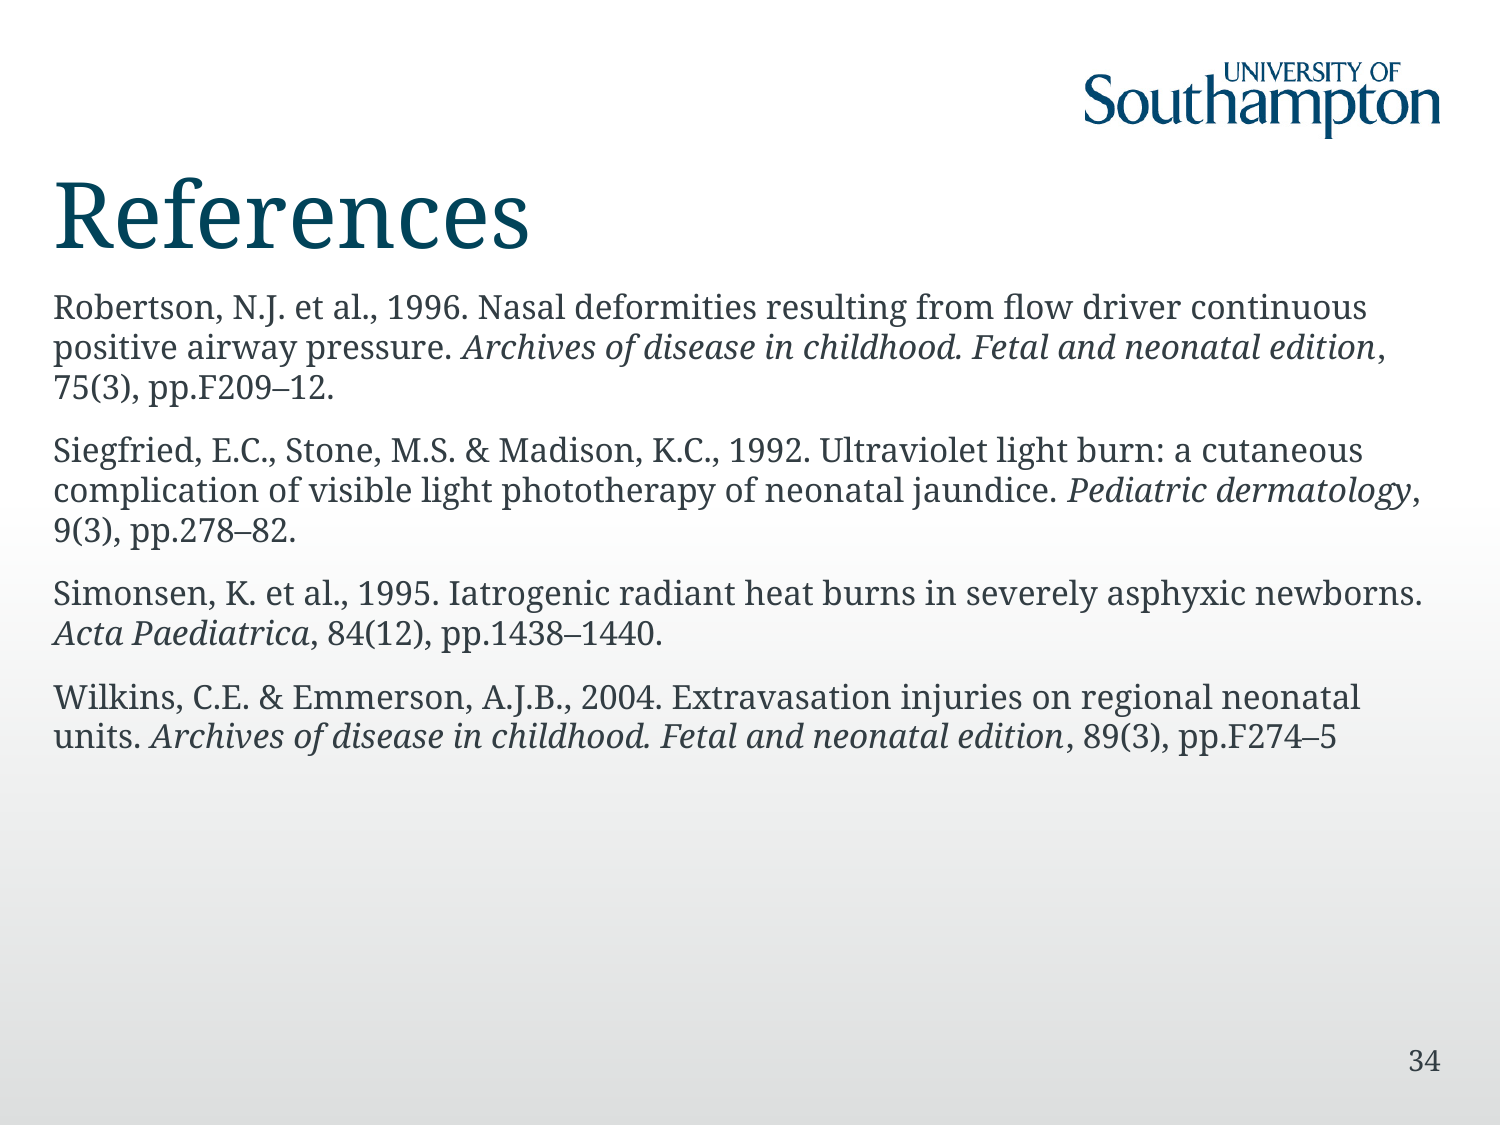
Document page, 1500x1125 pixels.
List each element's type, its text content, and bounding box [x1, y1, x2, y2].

slide_number 34 [1127, 1034, 1441, 1111]
title References [53, 148, 1447, 256]
picture [1085, 62, 1440, 139]
list Robertson, N.J. et al., 1996. Nasal deformities resulting from flow driver continuous positive airway pressure. Archives of disease in childhood. Fetal and neonatal edition, 75(3), pp.F209–12. Siegfried, E.C., Stone, M.S. & Madison, K.C., 1992. Ultraviolet light burn: a cutaneous complication of visible light phototherapy of neonatal jaundice. Pediatric dermatology, 9(3), pp.278–82. Simonsen, K. et al., 1995. Iatrogenic radiant heat burns in severely asphyxic newborns. Acta Paediatrica, 84(12), pp.1438–1440. Wilkins, C.E. & Emmerson, A.J.B., 2004. Extravasation injuries on regional neonatal units. Archives of disease in childhood. Fetal and neonatal edition, 89(3), pp.F274–5 [53, 278, 1447, 954]
